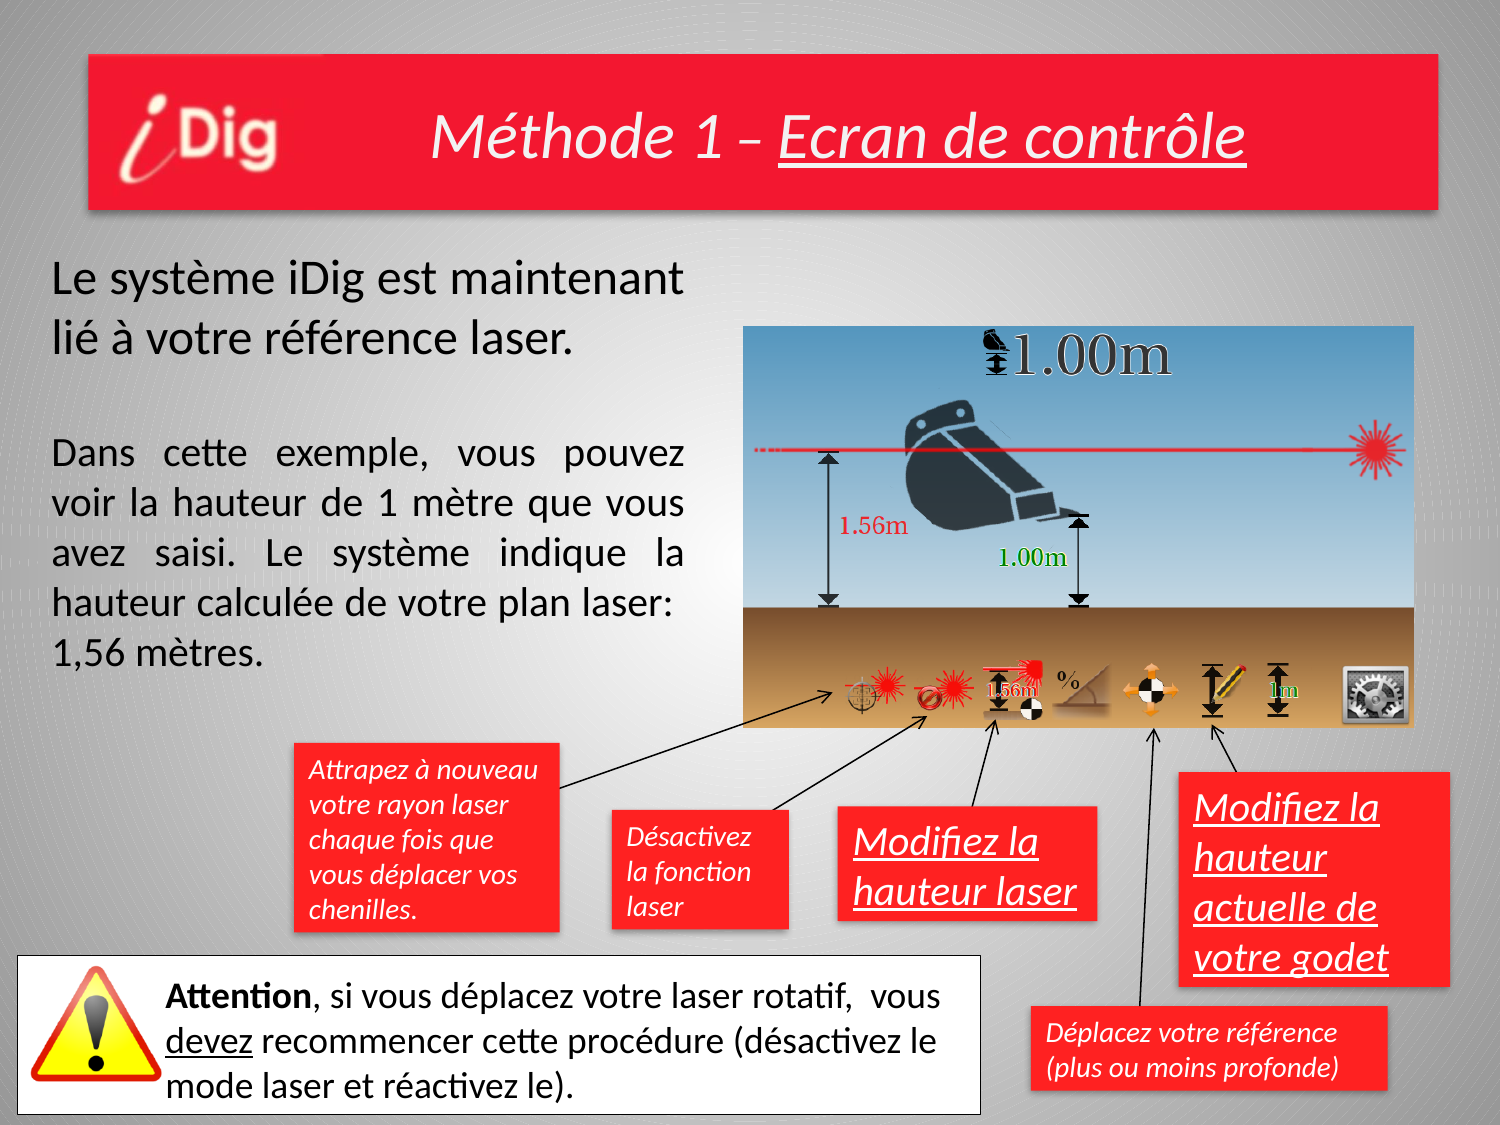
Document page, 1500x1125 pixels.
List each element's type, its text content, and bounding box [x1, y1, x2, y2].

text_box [1211, 723, 1237, 773]
text_box Modifiez la hauteur laser [837, 806, 1098, 922]
picture [29, 964, 162, 1083]
text_box Modifiez la hauteur actuelle de votre godet [1178, 772, 1451, 987]
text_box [964, 719, 996, 836]
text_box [1139, 727, 1155, 1007]
text_box [16, 954, 982, 1117]
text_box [741, 715, 928, 830]
text_box Attention, si vous déplacez votre laser rotatif, vous devez recommencer cette procédure (désactivez le mode laser et réactivez le). [150, 963, 968, 1113]
text_box Attrapez à nouveau votre rayon laser chaque fois que vous déplacer vos chenilles. [294, 742, 560, 933]
text_box Désactivez la fonction laser [611, 809, 789, 930]
text_box Méthode 1 – Ecran de contrôle [88, 54, 1439, 210]
text_box Déplacez votre référence (plus ou moins profonde) [1030, 1006, 1388, 1091]
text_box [536, 692, 833, 797]
picture [743, 326, 1414, 729]
text_box Le système iDig est maintenant lié à votre référence laser. Dans cette exemple, vous pouvez voir la hauteur de 1 mètre que vous avez saisi. Le système indique la hauteur calculée de votre plan laser: 1,56 mètres. [36, 237, 700, 683]
